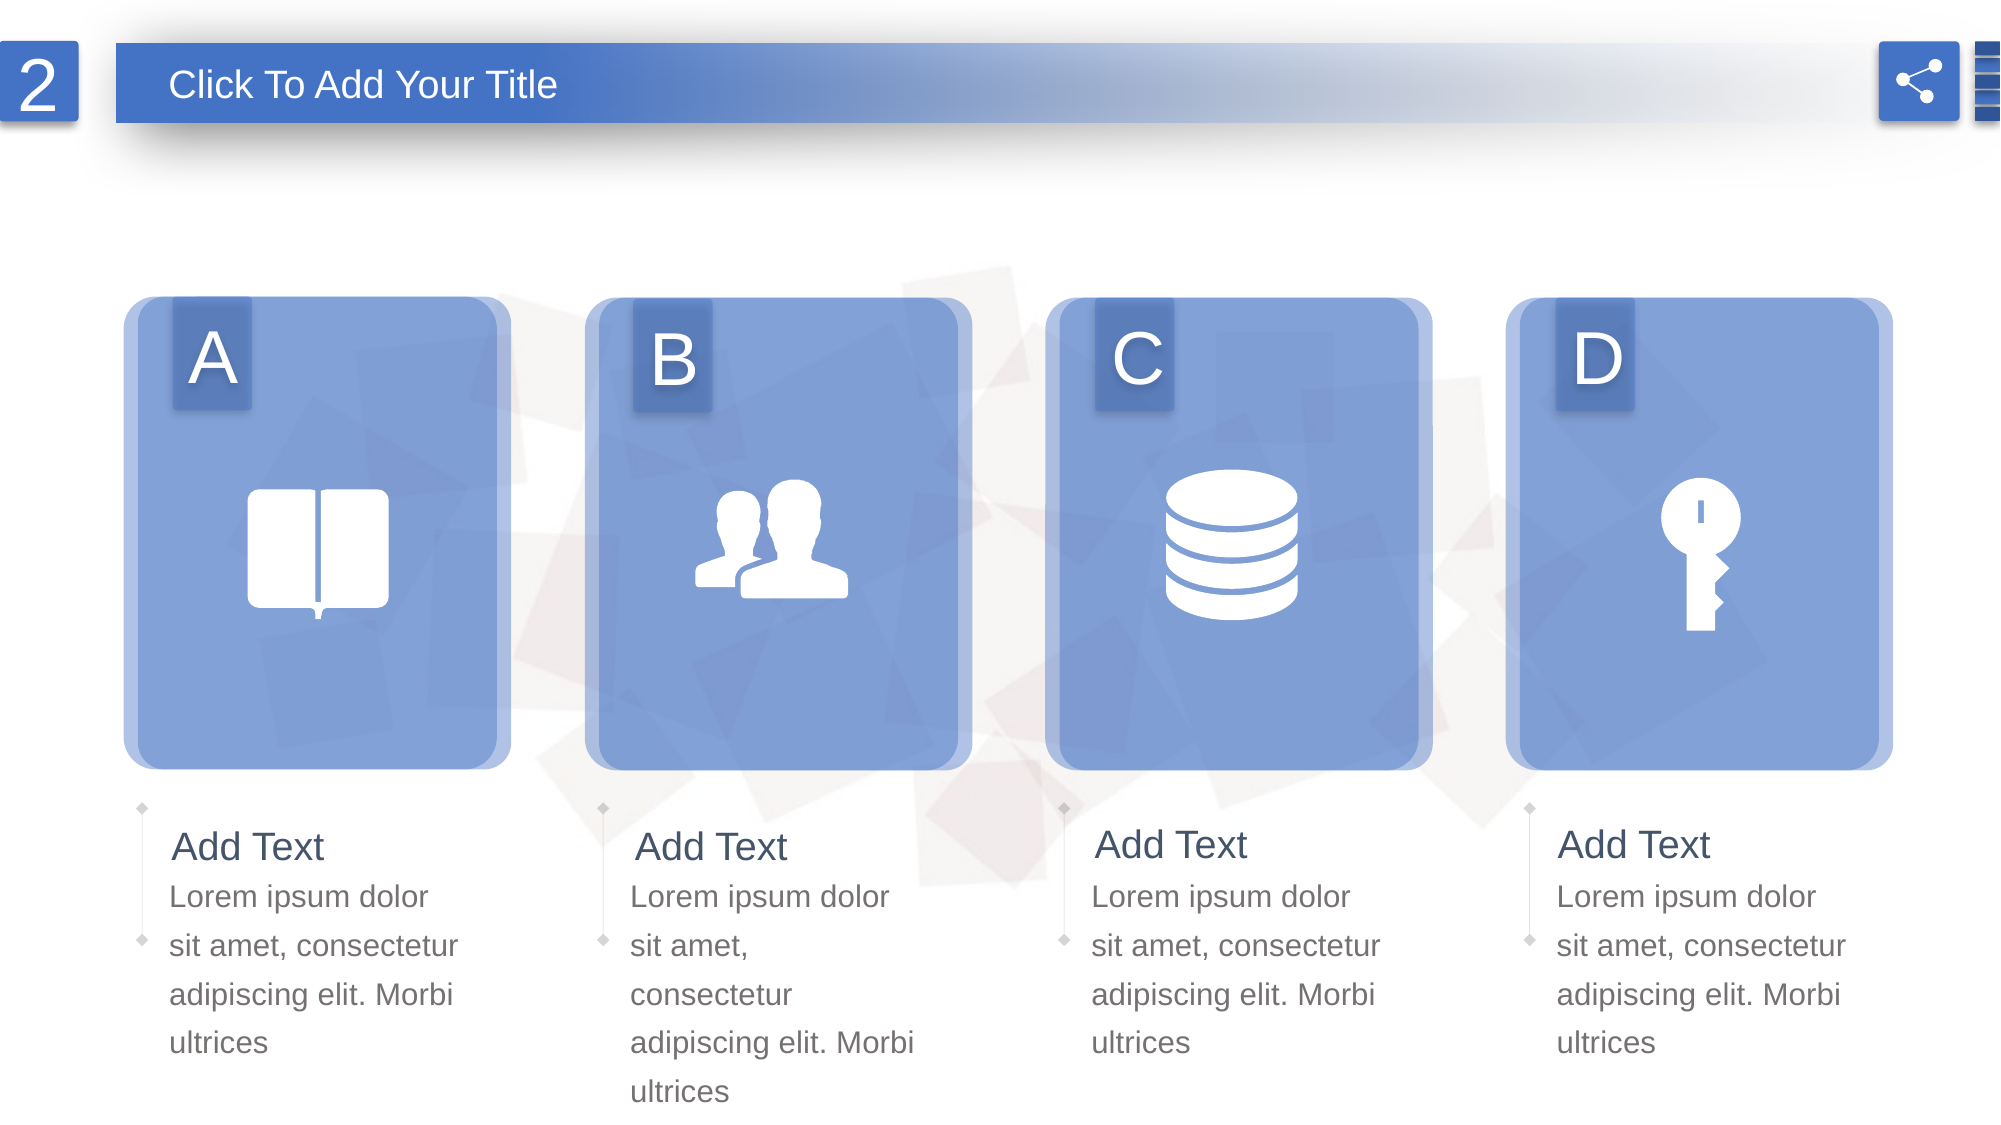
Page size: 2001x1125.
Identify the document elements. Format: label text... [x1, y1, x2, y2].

text_box [1504, 296, 1542, 772]
text_box [1166, 574, 1298, 621]
text_box [1518, 296, 1895, 772]
text_box [1058, 296, 1434, 772]
text_box 2 [0, 39, 80, 123]
text_box B [632, 297, 714, 414]
text_box Add Text [156, 798, 340, 876]
text_box [1166, 512, 1298, 558]
picture [0, 0, 2001, 1125]
text_box Lorem ipsum dolor sit amet, consectetur adipiscing elit. Morbi ultrices [1076, 858, 1401, 1068]
text_box Lorem ipsum dolor sit amet, consectetur adipiscing elit. Morbi ultrices [154, 858, 477, 1068]
text_box [1166, 543, 1298, 589]
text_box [1878, 41, 2000, 121]
text_box Lorem ipsum dolor sit amet, consectetur adipiscing elit. Morbi ultrices [1541, 858, 1866, 1068]
text_box Lorem ipsum dolor sit amet, consectetur adipiscing elit. Morbi ultrices [615, 858, 936, 1117]
text_box [1166, 469, 1298, 527]
text_box C [1094, 296, 1176, 413]
text_box [136, 295, 513, 771]
text_box [247, 489, 389, 620]
text_box Add Text [1079, 797, 1263, 875]
text_box [116, 42, 1878, 124]
text_box Click To Add Your Title [153, 51, 574, 114]
text_box [695, 490, 763, 588]
text_box Add Text [619, 798, 803, 876]
text_box Add Text [1542, 797, 1726, 875]
text_box [122, 295, 159, 771]
text_box [740, 479, 849, 599]
text_box [583, 296, 621, 772]
text_box [1661, 477, 1741, 631]
text_box D [1554, 296, 1637, 413]
text_box A [171, 295, 254, 412]
text_box [1044, 296, 1081, 772]
text_box [598, 296, 974, 772]
